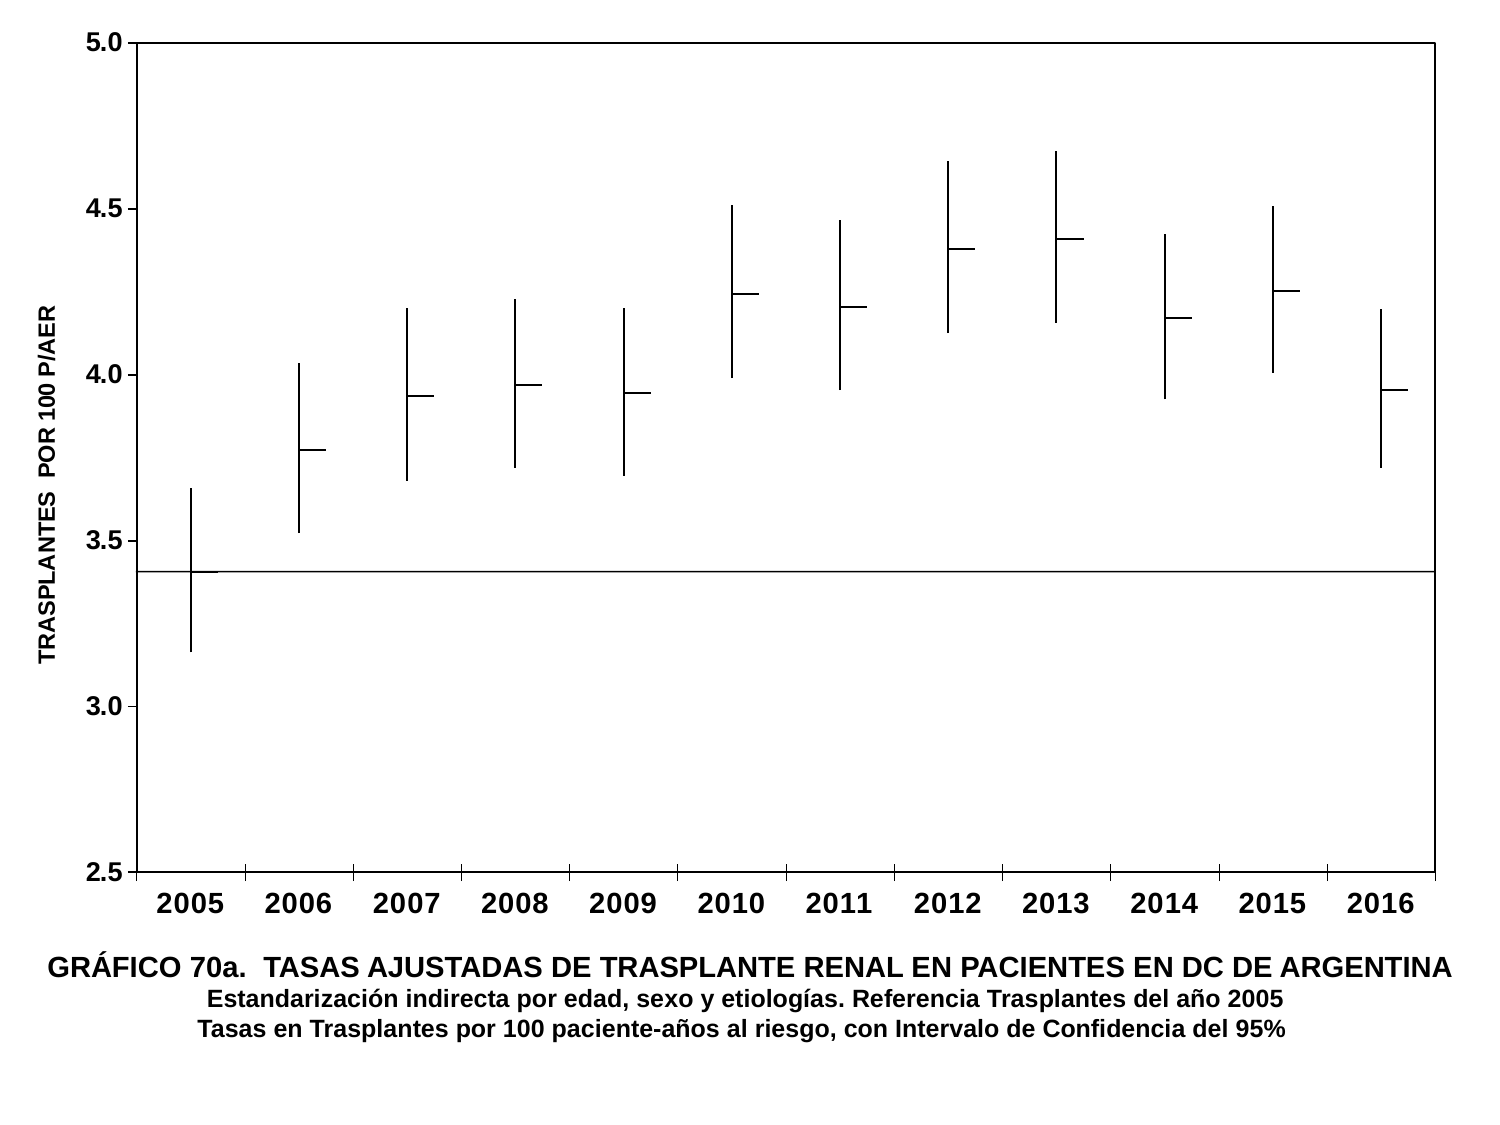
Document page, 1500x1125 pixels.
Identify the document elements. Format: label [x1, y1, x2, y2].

text_box [25, 15, 1479, 1052]
